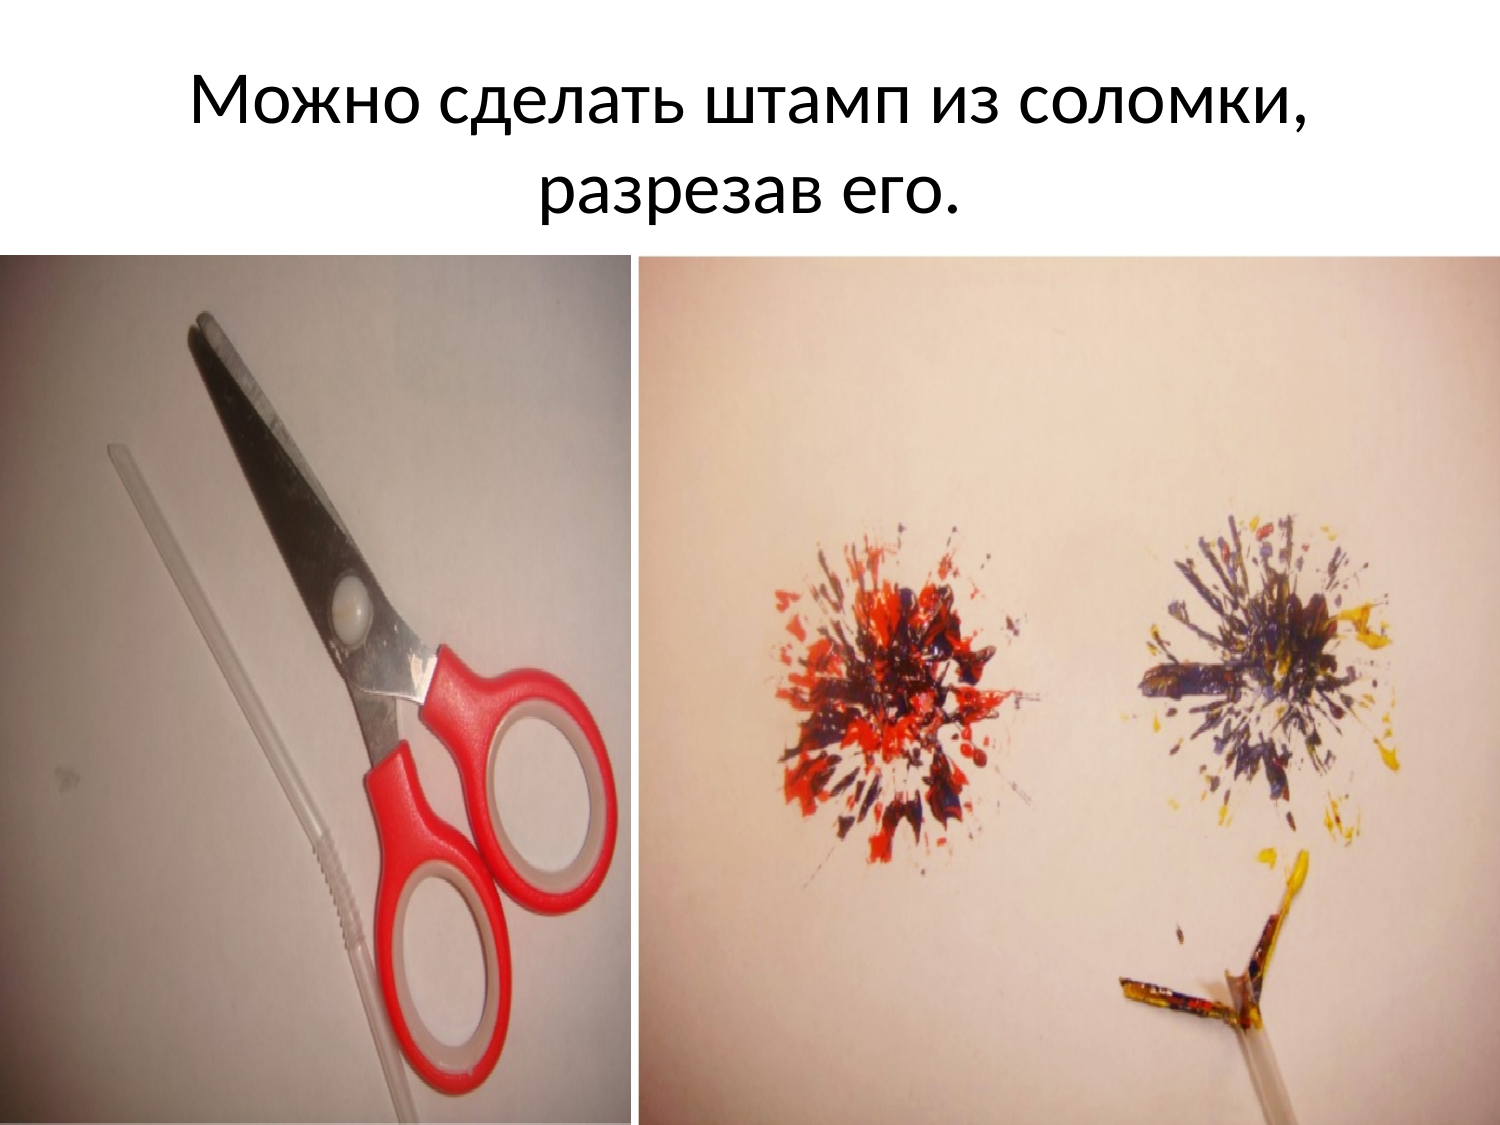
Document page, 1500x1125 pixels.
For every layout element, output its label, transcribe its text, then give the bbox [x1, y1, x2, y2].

title Можно сделать штамп из соломки, разрезав его. [75, 45, 1425, 233]
picture [631, 255, 1500, 1125]
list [0, 255, 629, 1125]
